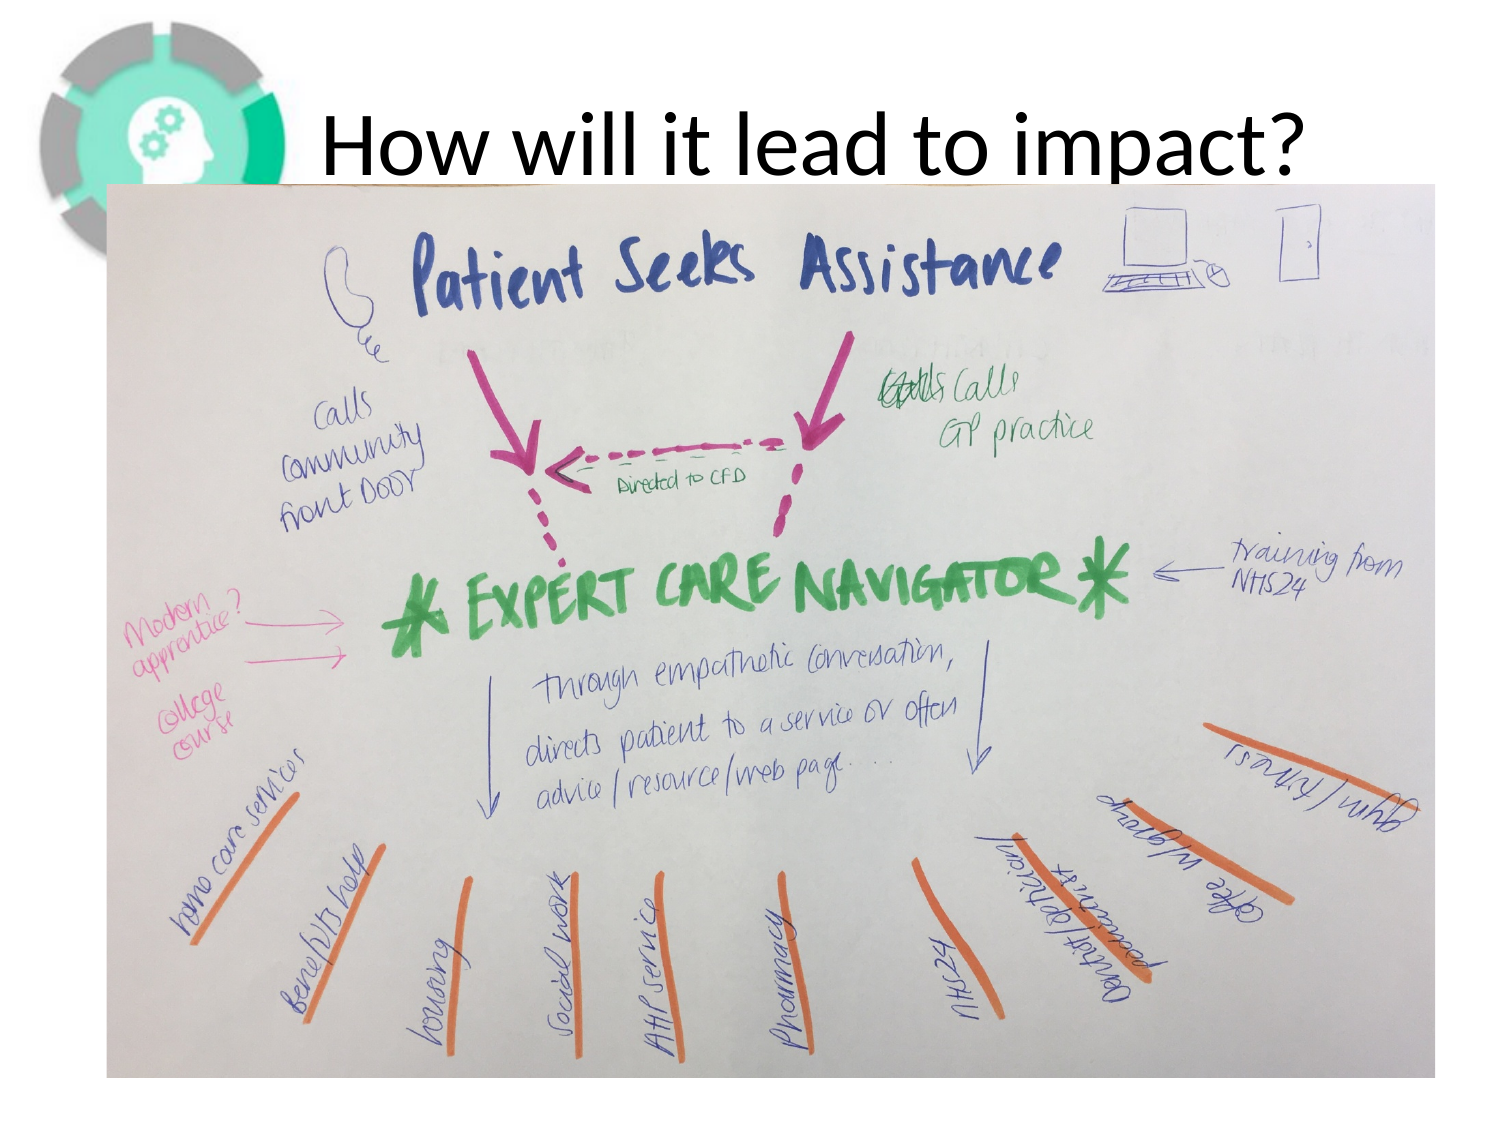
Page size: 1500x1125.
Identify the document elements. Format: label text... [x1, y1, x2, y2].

picture [0, 0, 1436, 1078]
title How will it lead to impact? [327, 45, 1425, 182]
